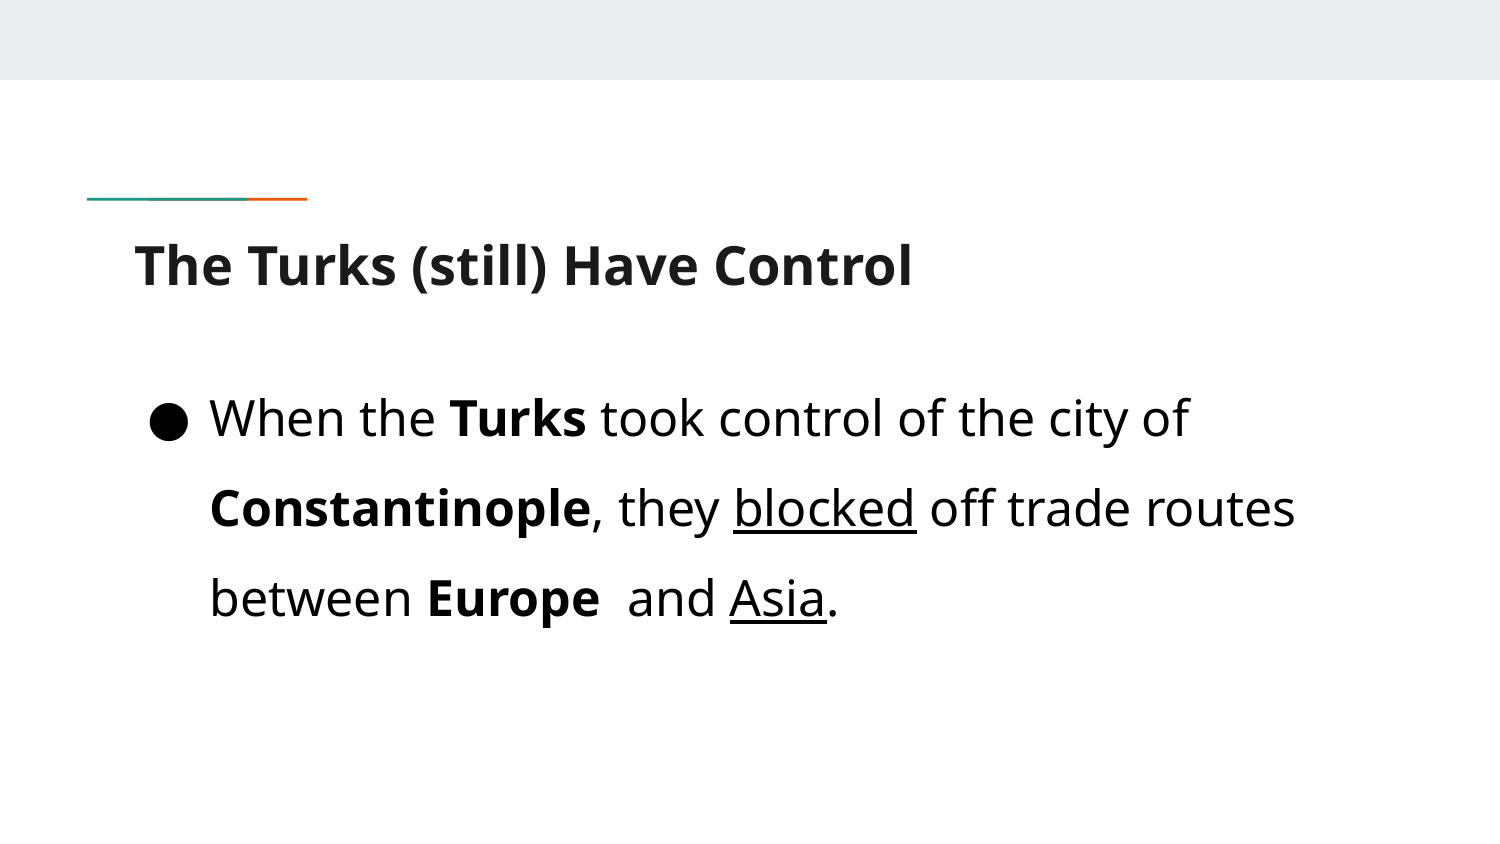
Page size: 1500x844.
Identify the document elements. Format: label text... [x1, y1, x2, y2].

title The Turks (still) Have Control [119, 216, 1381, 305]
list When the Turks took control of the city of Constantinople, they blocked off trade routes between Europe and Asia. [119, 341, 1381, 712]
